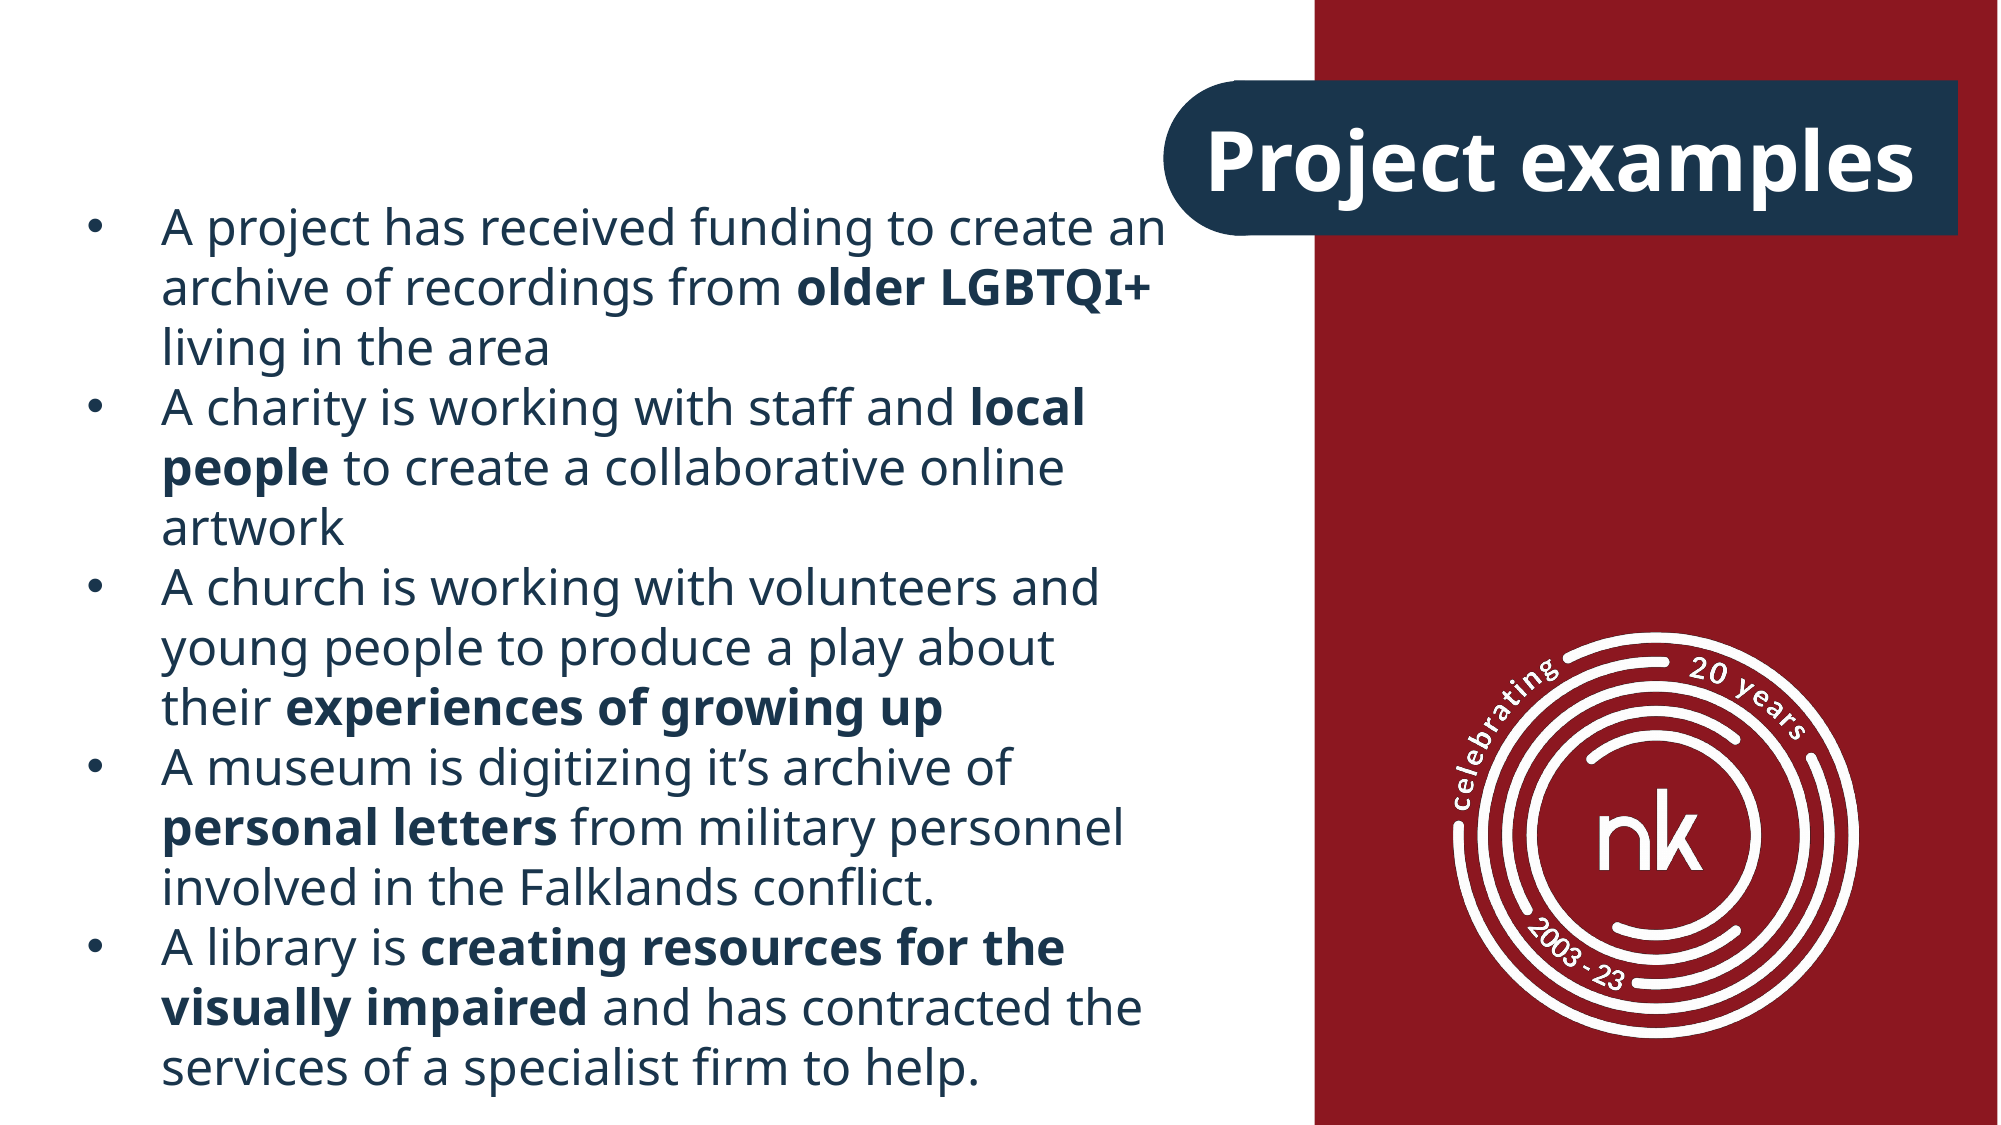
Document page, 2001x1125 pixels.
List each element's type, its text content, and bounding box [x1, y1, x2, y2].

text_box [1163, 0, 1998, 1125]
text_box A project has received funding to create an archive of recordings from older LGBTQI+ living in the area A charity is working with staff and local people to create a collaborative online artwork A church is working with volunteers and young people to produce a play about their experiences of growing up A museum is digitizing it’s archive of personal letters from military personnel involved in the Falklands conflict. A library is creating resources for the visually impaired and has contracted the services of a specialist firm to help. [71, 188, 1163, 1125]
